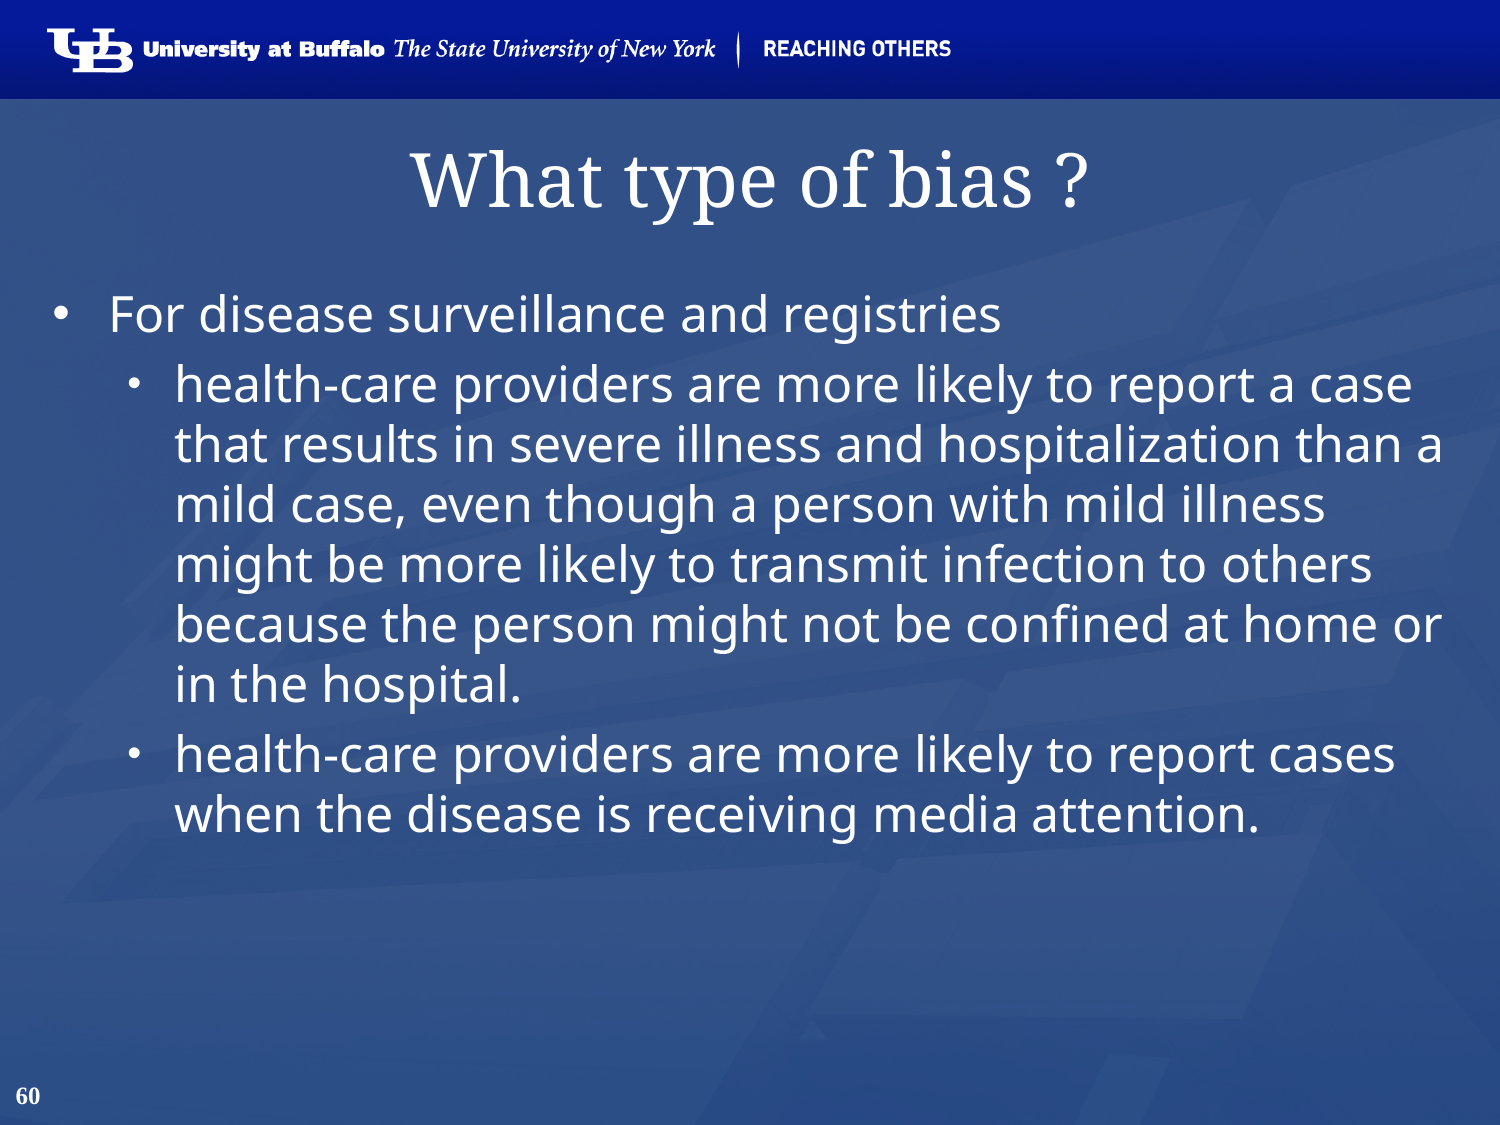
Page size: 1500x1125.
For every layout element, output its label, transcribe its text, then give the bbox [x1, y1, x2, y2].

title What type of bias ? [37, 125, 1463, 250]
slide_number 60 [0, 1064, 75, 1125]
list For disease surveillance and registries health-care providers are more likely to report a case that results in severe illness and hospitalization than a mild case, even though a person with mild illness might be more likely to transmit infection to others because the person might not be confined at home or in the hospital. health-care providers are more likely to report cases when the disease is receiving media attention. [37, 275, 1463, 1088]
picture [0, 0, 1500, 99]
